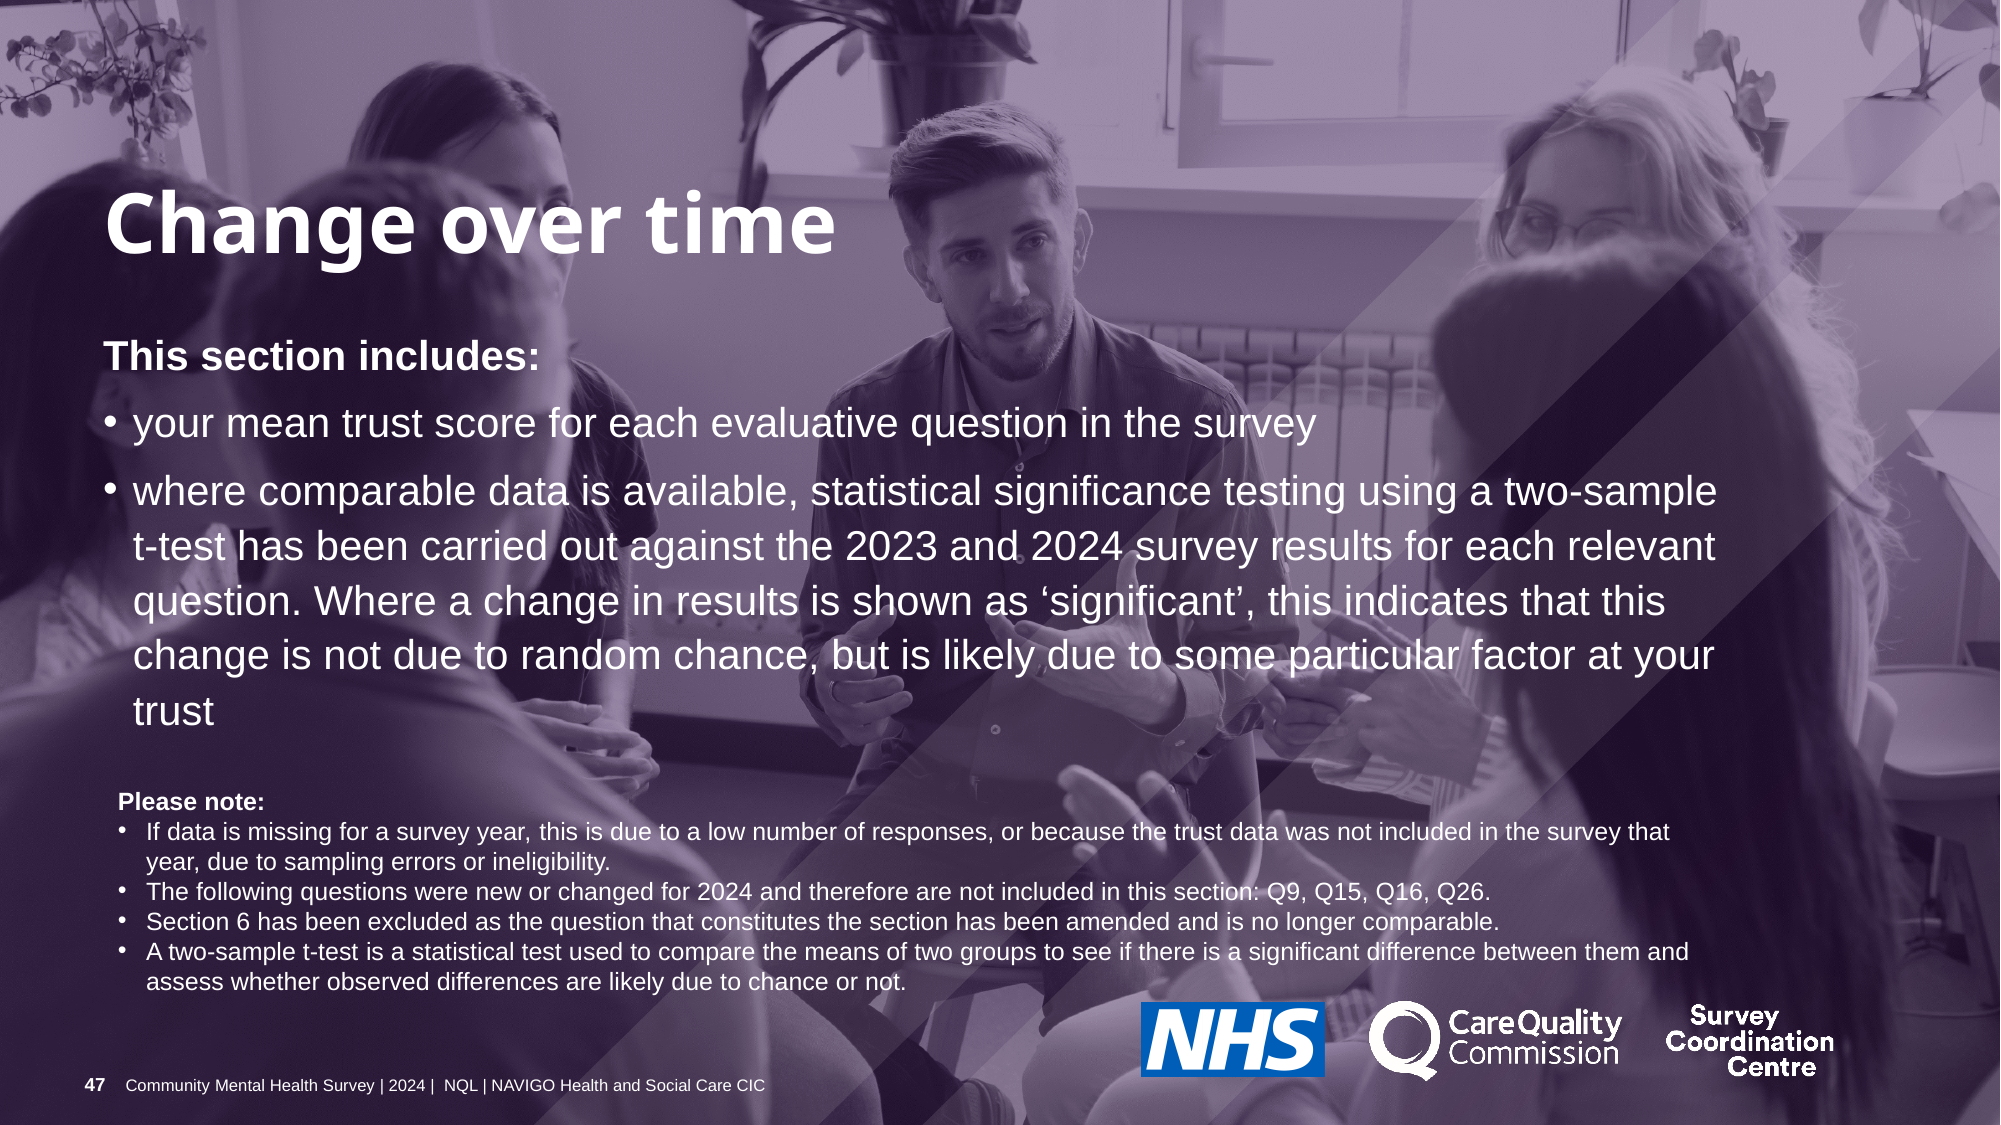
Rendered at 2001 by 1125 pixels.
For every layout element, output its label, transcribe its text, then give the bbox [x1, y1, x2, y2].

text_box Please note: If data is missing for a survey year, this is due to a low number of responses, or because the trust data was not included in the survey that year, due to sampling errors or ineligibility. The following questions were new or changed for 2024 and therefore are not included in this section: Q9, Q15, Q16, Q26. Section 6 has been excluded as the question that constitutes the section has been amended and is no longer comparable. A two-sample t-test is a statistical test used to compare the means of two groups to see if there is a significant difference between them and assess whether observed differences are likely due to chance or not. [103, 777, 1710, 1003]
text_box 47 [84, 1065, 122, 1125]
picture [1663, 1001, 1836, 1079]
text_box This section includes: your mean trust score for each evaluative question in the survey where comparable data is available, statistical significance testing using a two-sample t-test has been carried out against the 2023 and 2024 survey results for each relevant question. Where a change in results is shown as ‘significant’, this indicates that this change is not due to random chance, but is likely due to some particular factor at your trust [103, 323, 1747, 801]
picture [1357, 1003, 1629, 1091]
title Change over time [103, 181, 949, 273]
picture [1141, 1003, 1325, 1077]
